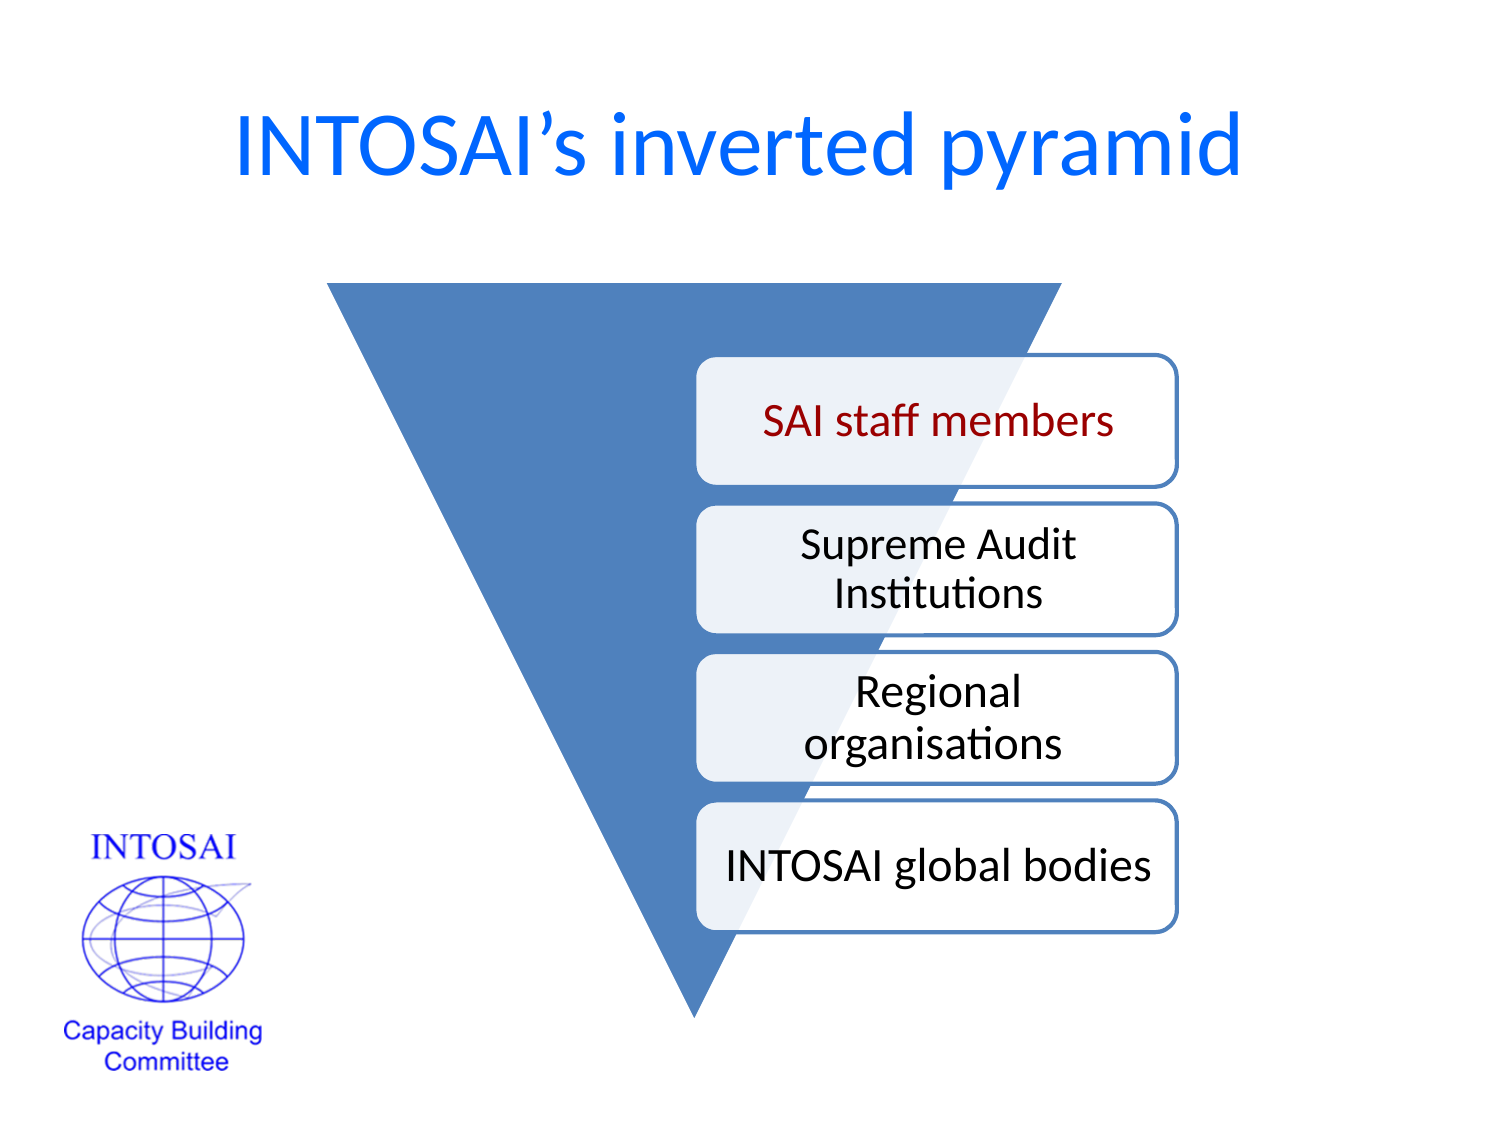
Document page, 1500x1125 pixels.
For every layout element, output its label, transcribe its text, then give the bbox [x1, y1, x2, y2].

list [74, 280, 1426, 1024]
picture [64, 833, 263, 1071]
title INTOSAI’s inverted pyramid [75, 45, 1425, 233]
